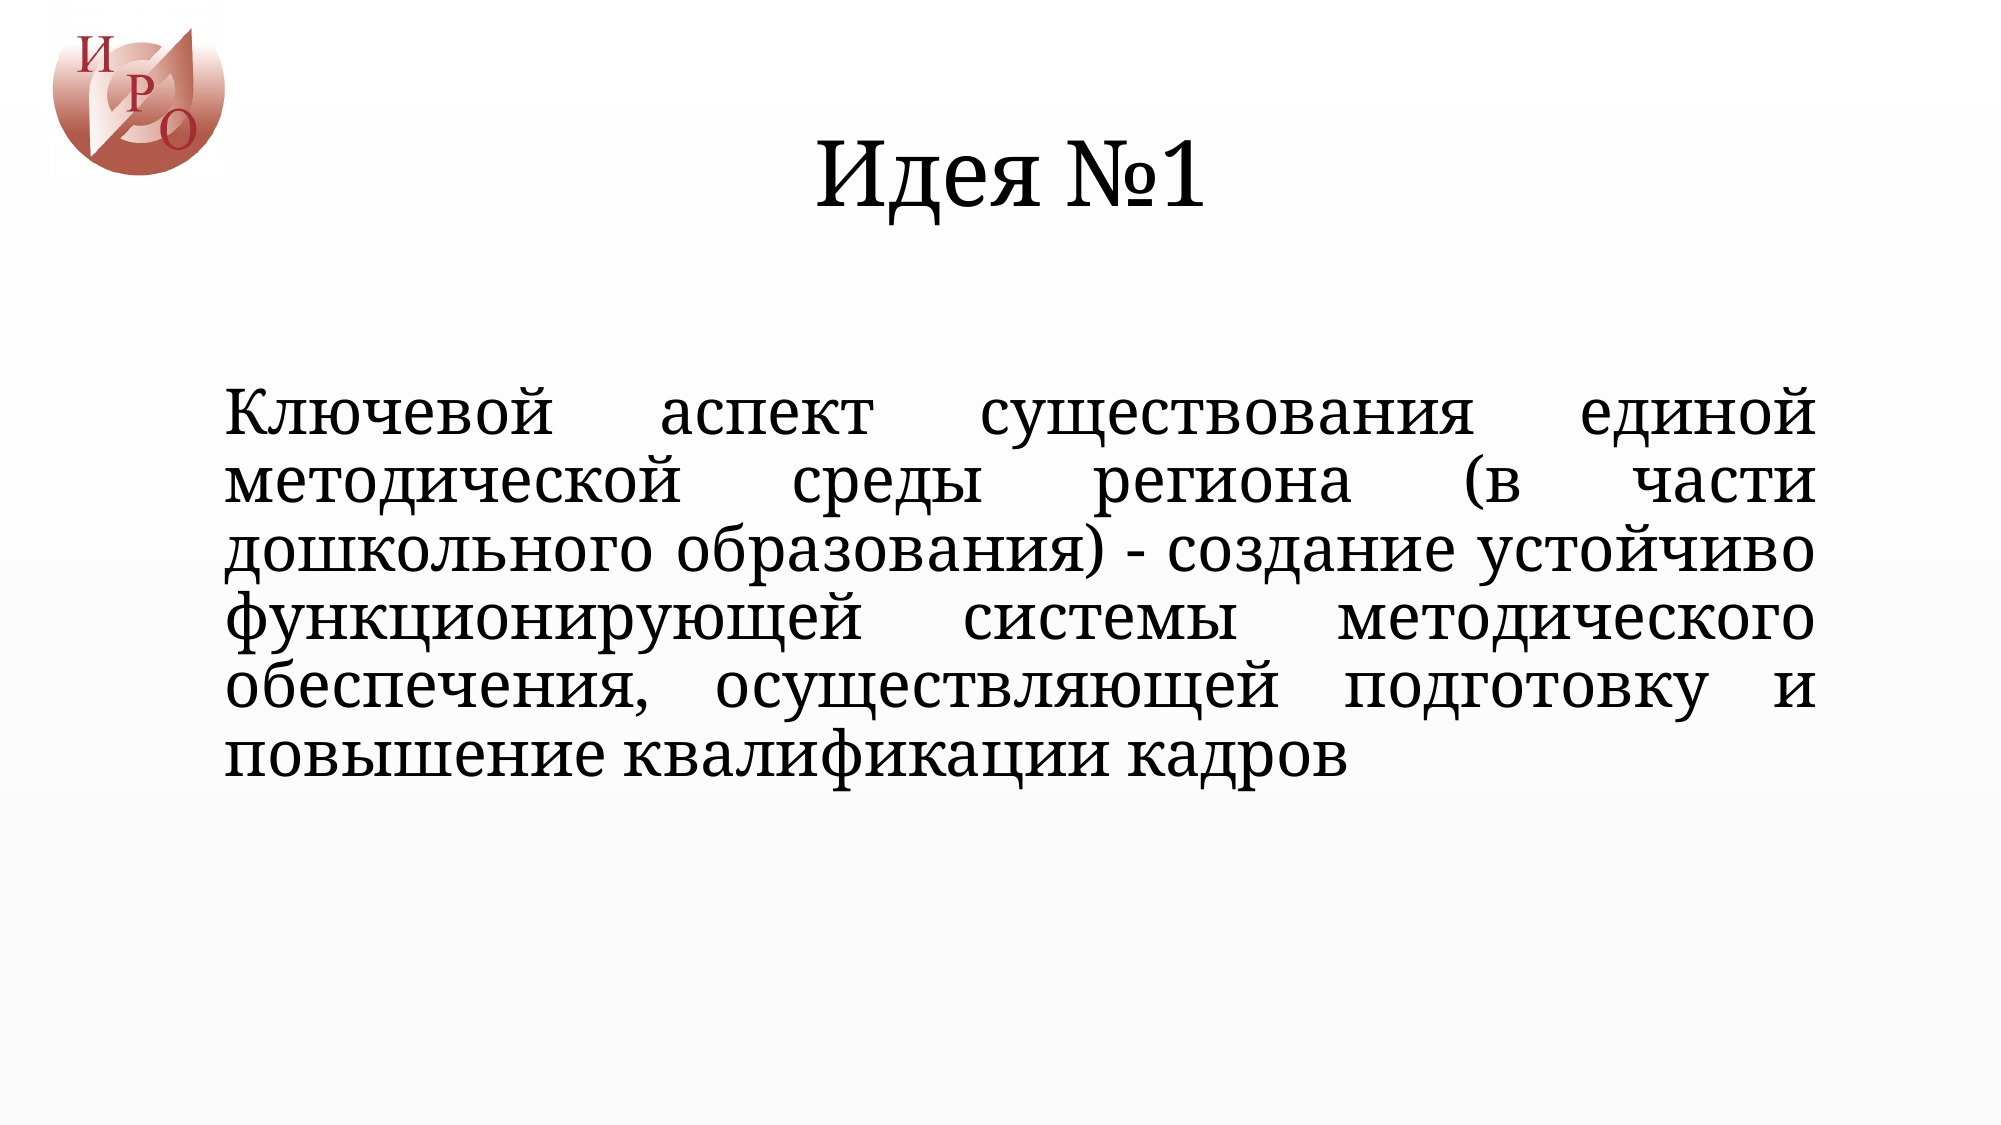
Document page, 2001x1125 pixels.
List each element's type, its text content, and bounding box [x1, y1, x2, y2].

title Идея №1 [433, 68, 1593, 287]
list Ключевой аспект существования единой методической среды региона (в части дошкольного образования) - создание устойчиво функционирующей системы методического обеспечения, осуществляющей подготовку и повышение квалификации кадров [209, 372, 1834, 848]
picture [50, 0, 228, 178]
